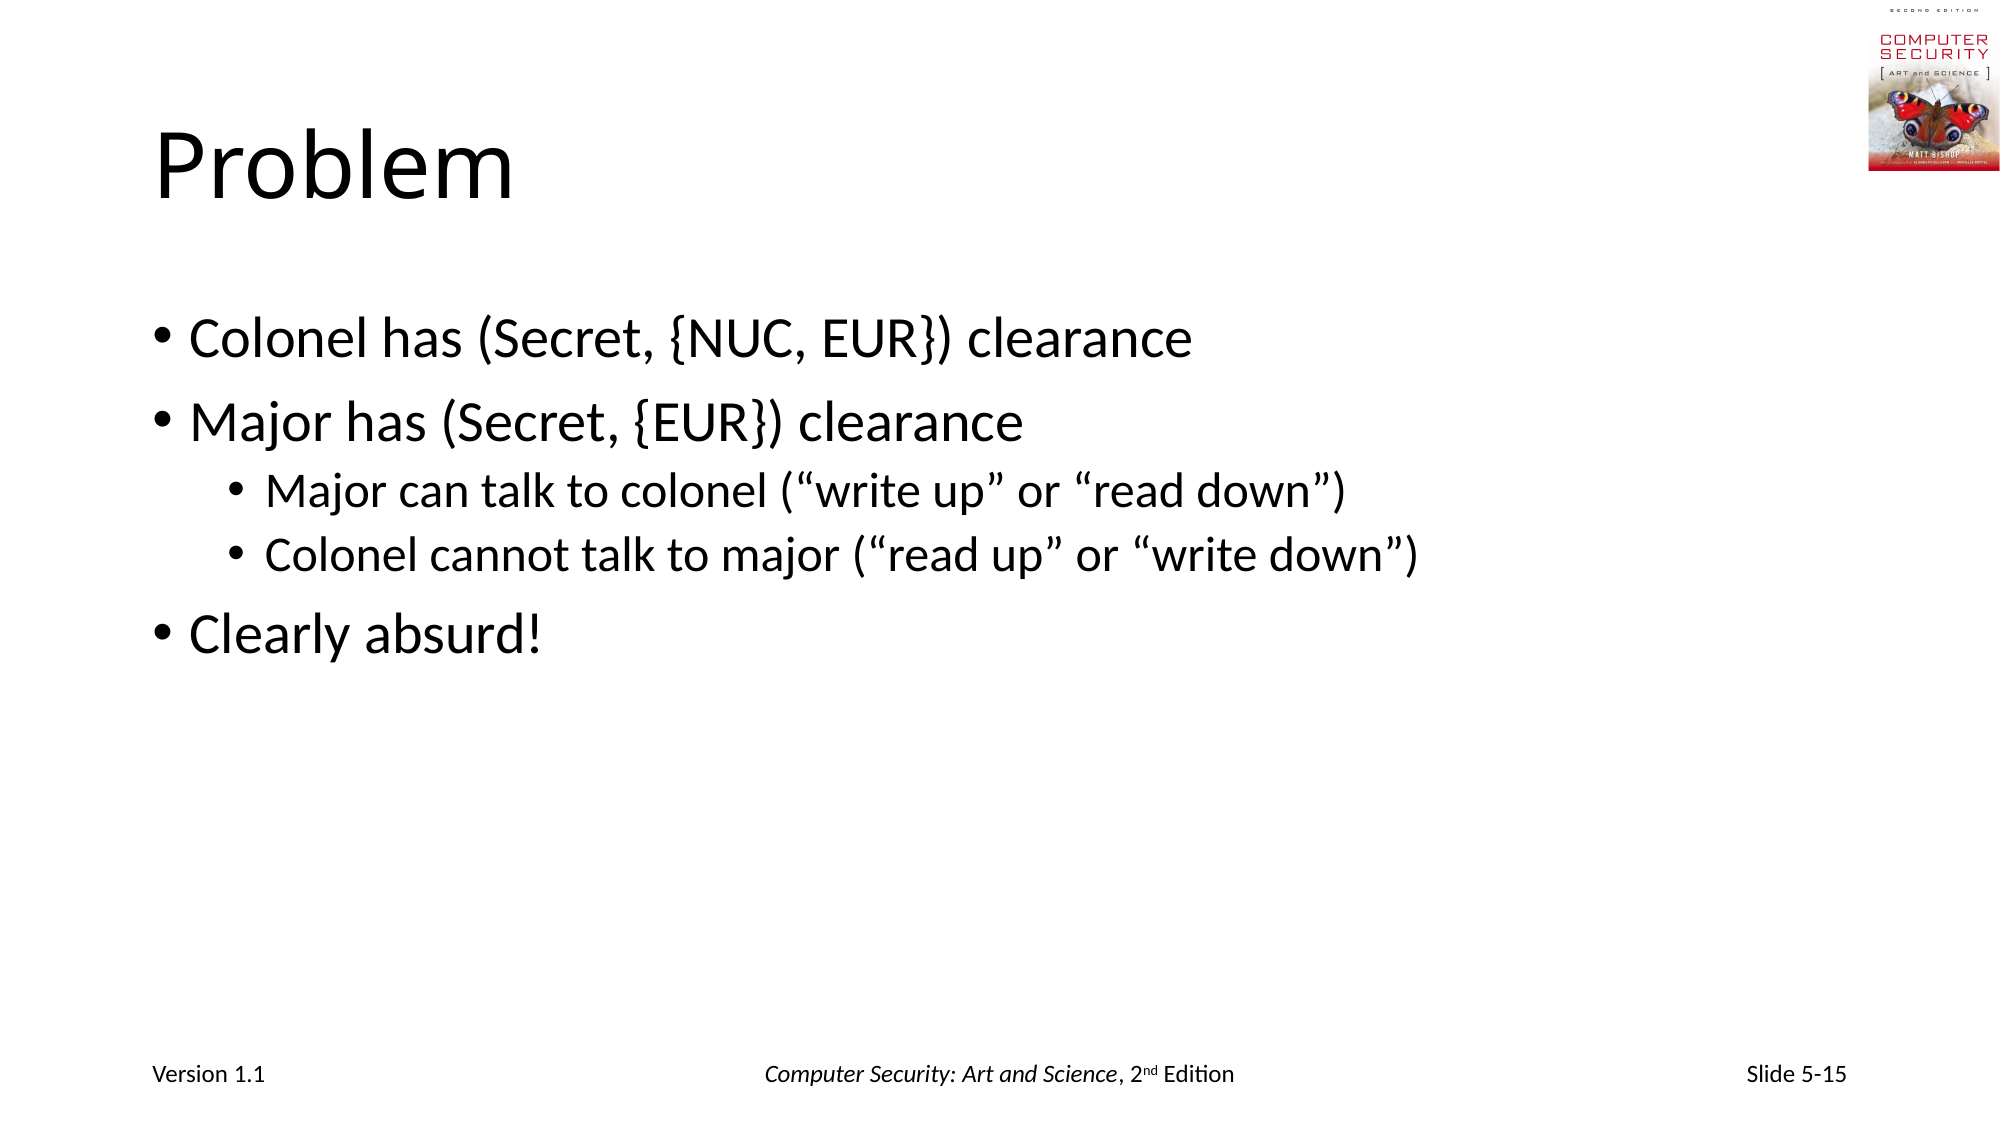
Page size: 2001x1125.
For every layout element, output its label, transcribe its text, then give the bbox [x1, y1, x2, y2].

list Colonel has (Secret, {NUC, EUR}) clearance Major has (Secret, {EUR}) clearance Major can talk to colonel (“write up” or “read down”) Colonel cannot talk to major (“read up” or “write down”) Clearly absurd! [137, 299, 1863, 1014]
slide_number Slide 5-15 [1412, 1042, 1863, 1103]
title Problem [137, 59, 1863, 278]
picture [1868, 0, 2000, 171]
slide_number Version 1.1 [137, 1042, 588, 1103]
footer Computer Security: Art and Science, 2nd Edition [662, 1042, 1338, 1103]
